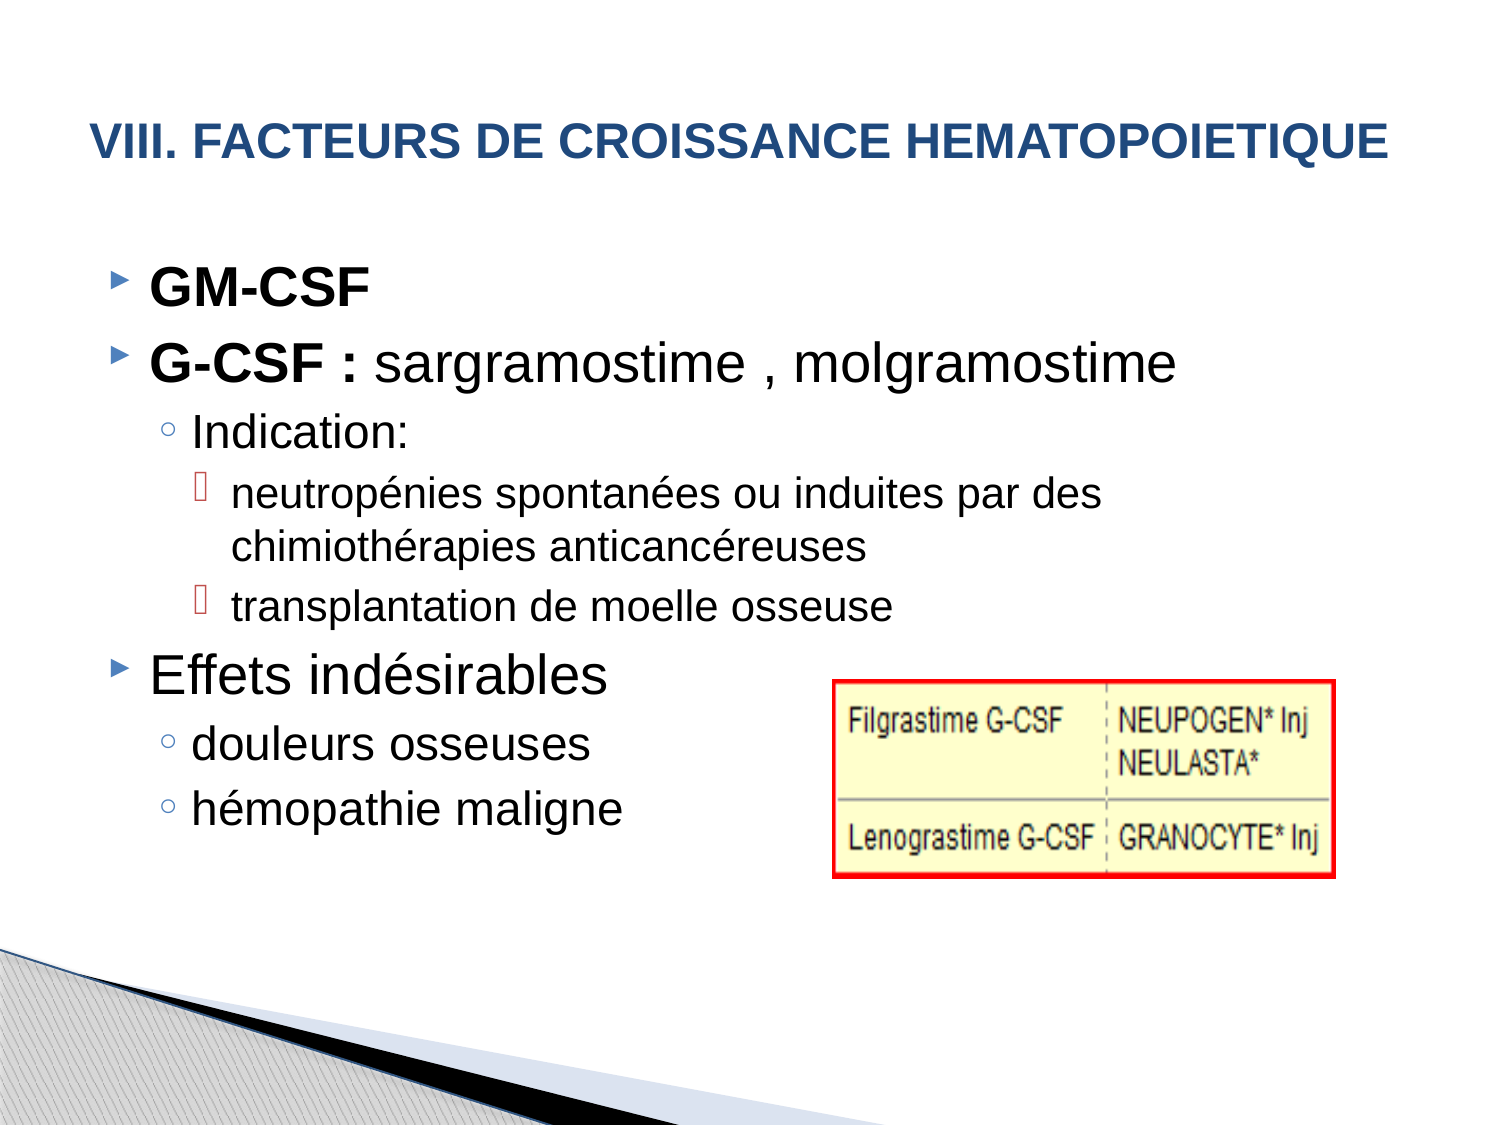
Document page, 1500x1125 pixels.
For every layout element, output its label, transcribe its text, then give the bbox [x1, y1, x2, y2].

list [831, 679, 1337, 880]
list GM-CSF G-CSF : sargramostime , molgramostime Indication: neutropénies spontanées ou induites par des chimiothérapies anticancéreuses transplantation de moelle osseuse Effets indésirables douleurs osseuses hémopathie maligne [75, 243, 1425, 986]
title VIII. FACTEURS DE CROISSANCE HEMATOPOIETIQUE [75, 45, 1425, 233]
